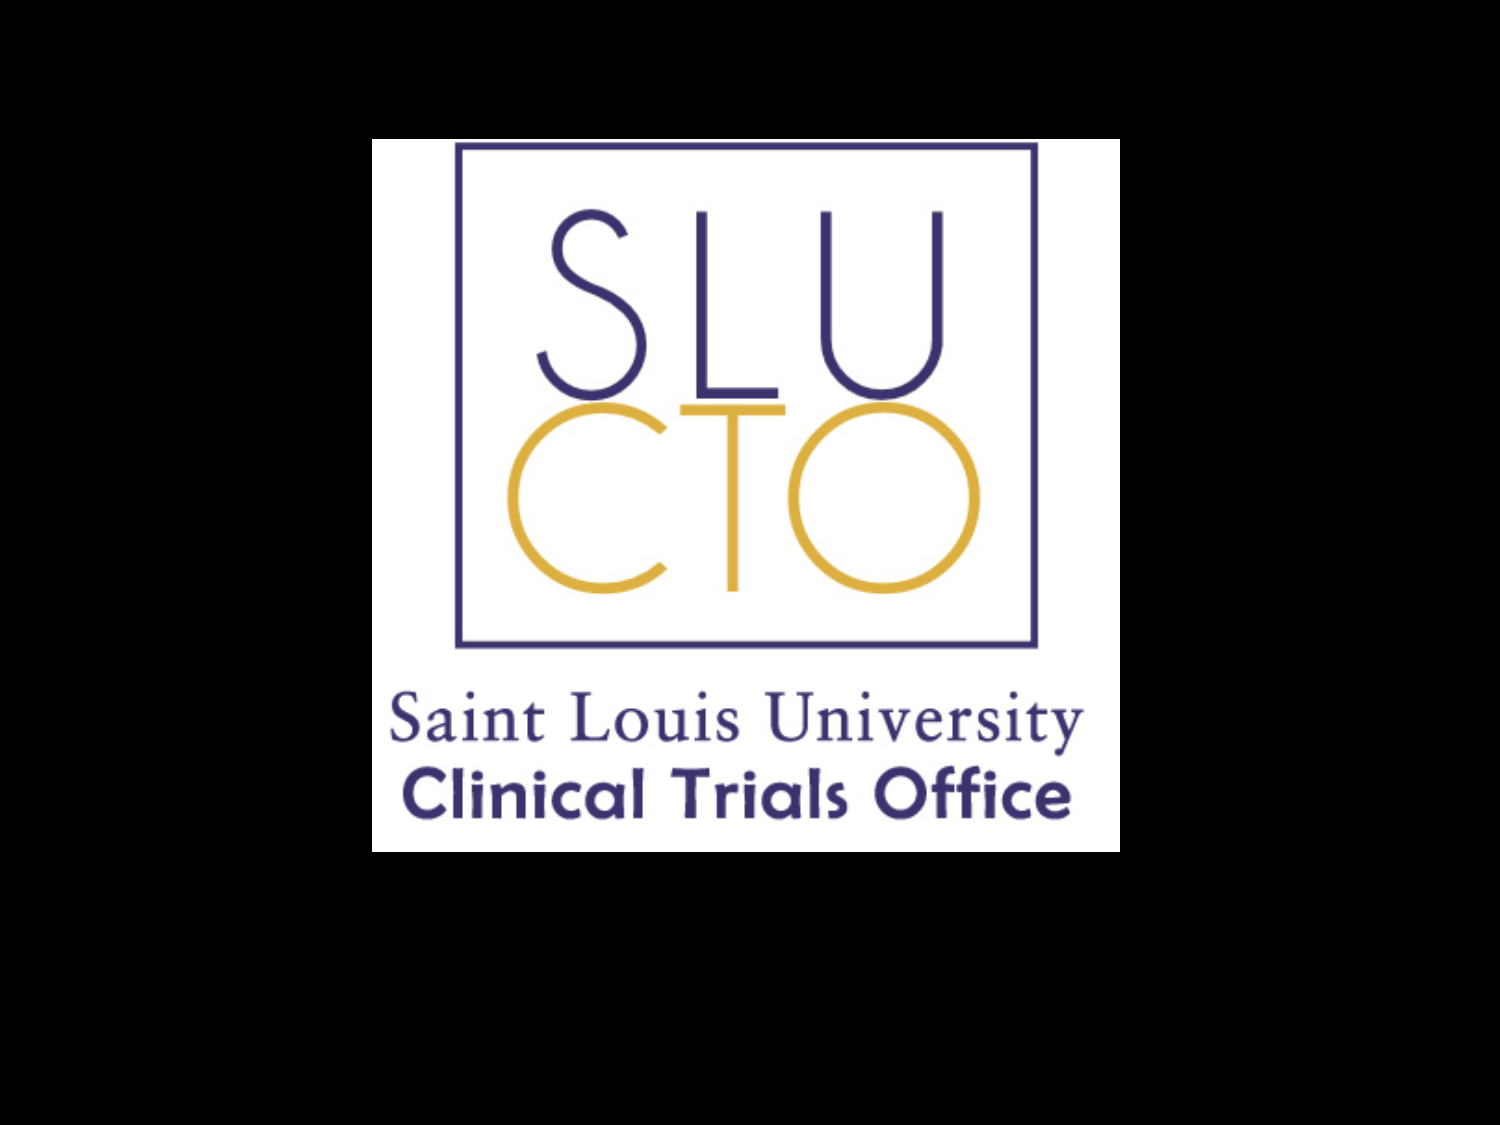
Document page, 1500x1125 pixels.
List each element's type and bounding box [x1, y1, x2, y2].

picture [372, 139, 1121, 852]
